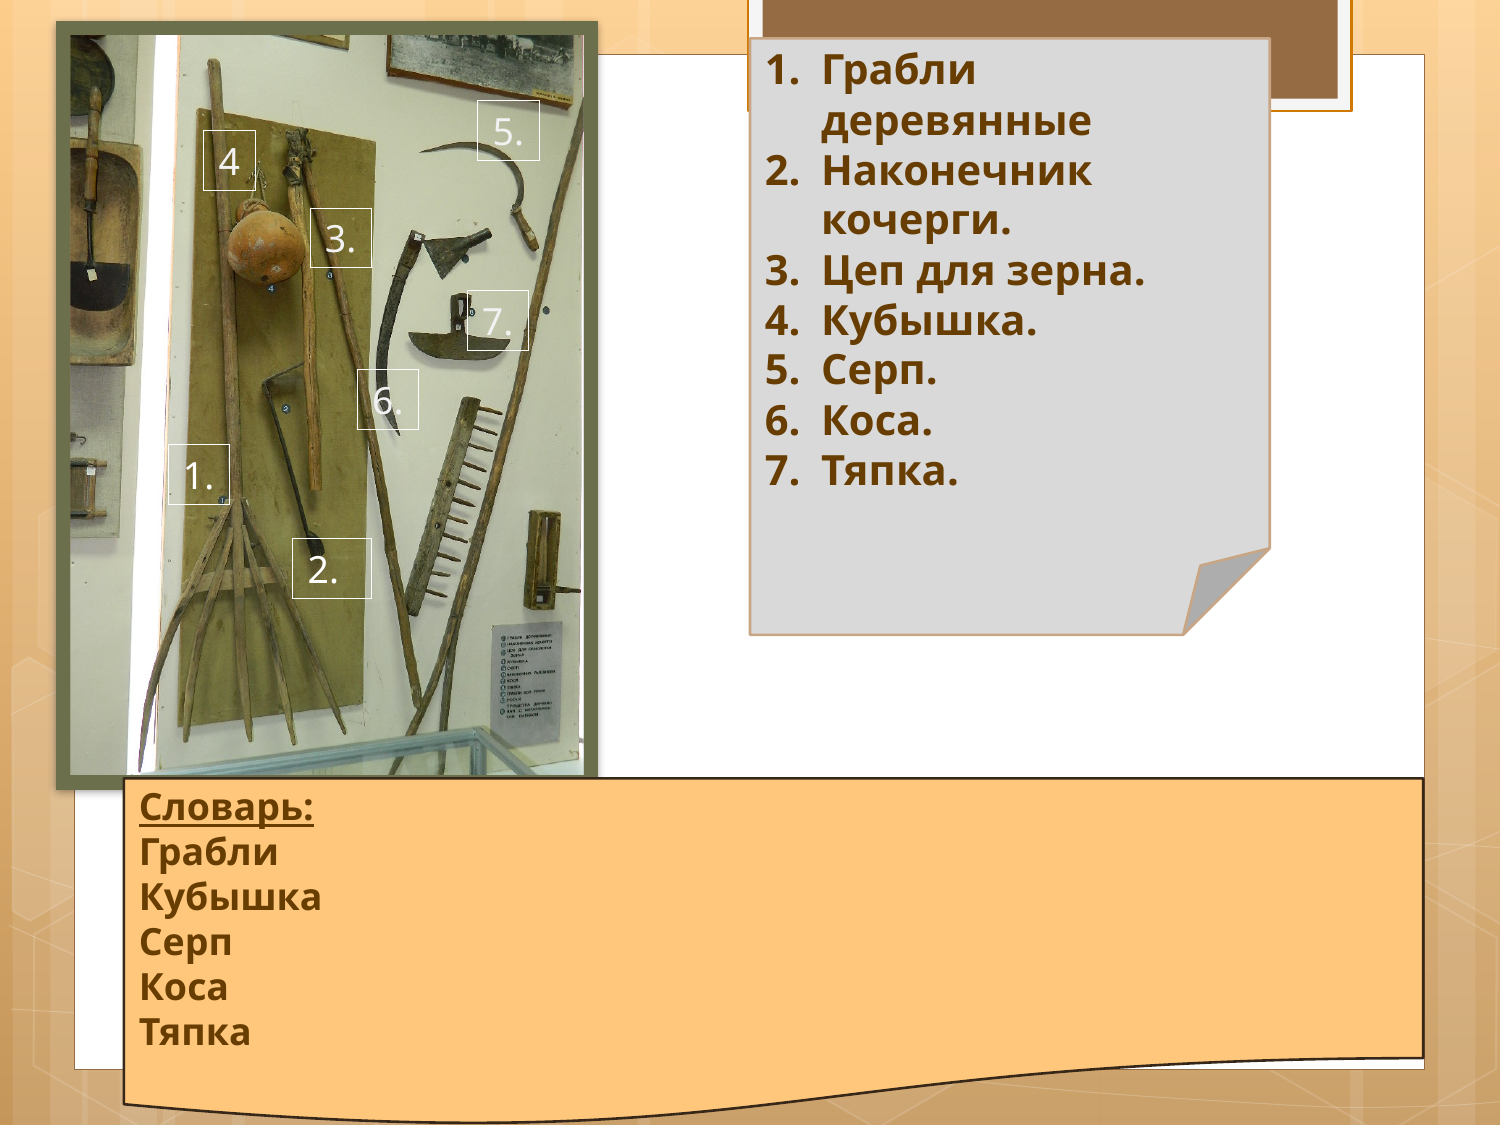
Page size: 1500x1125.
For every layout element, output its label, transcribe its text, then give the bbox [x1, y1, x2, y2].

text_box Грабли деревянные Наконечник кочерги. Цеп для зерна. Кубышка. Серп. Коса. Тяпка. [748, 37, 1272, 637]
text_box Словарь: Грабли Кубышка Серп Коса Тяпка [122, 777, 1425, 1125]
picture [70, 34, 584, 776]
